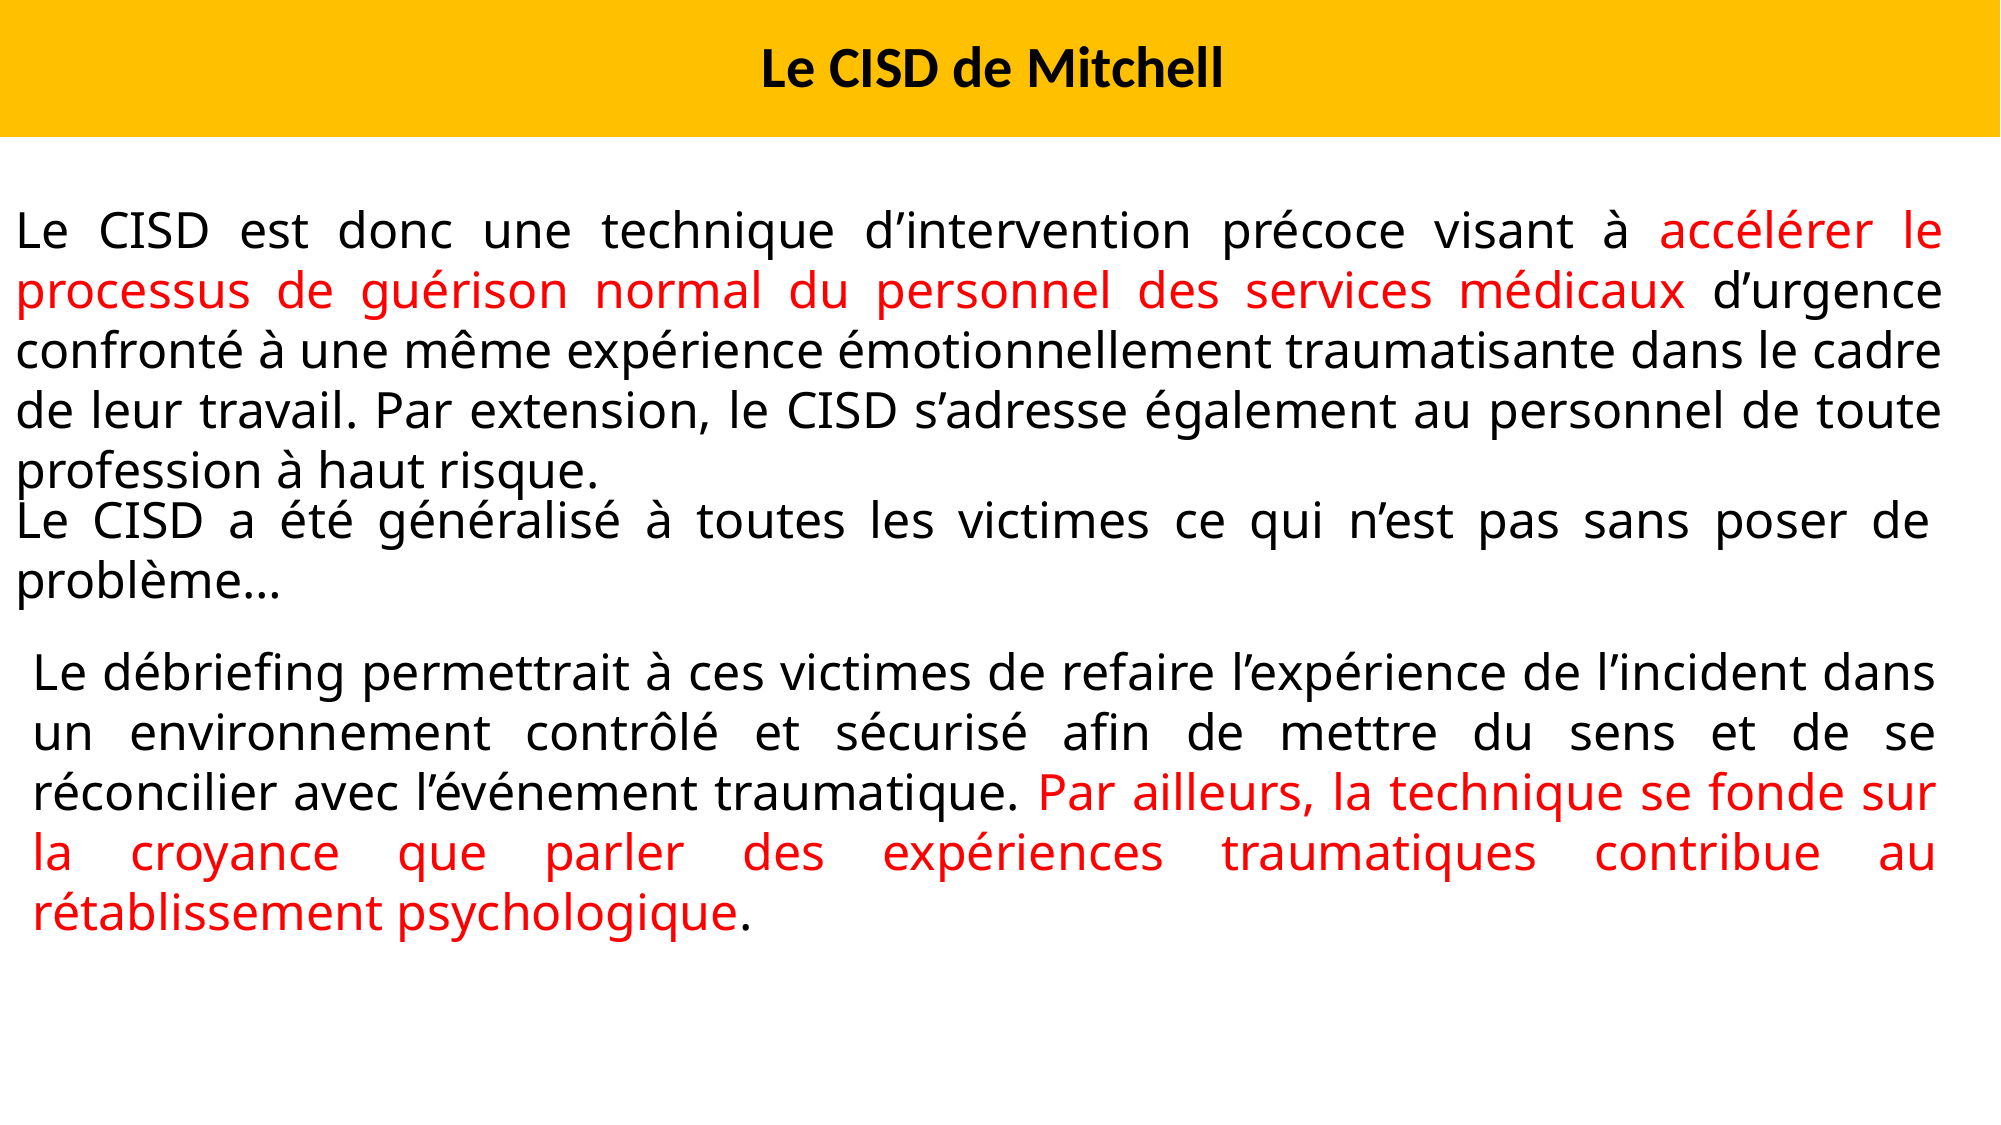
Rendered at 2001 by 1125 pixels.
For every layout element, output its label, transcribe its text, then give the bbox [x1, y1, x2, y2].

text_box Le CISD est donc une technique d’intervention précoce visant à accélérer le processus de guérison normal du personnel des services médicaux d’urgence confronté à une même expérience émotionnellement traumatisante dans le cadre de leur travail. Par extension, le CISD s’adresse également au personnel de toute profession à haut risque. [0, 137, 1959, 498]
text_box Le CISD de Mitchell [0, 0, 2000, 137]
text_box Le CISD a été généralisé à toutes les victimes ce qui n’est pas sans poser de problème… [0, 480, 1947, 593]
text_box Le débriefing permettrait à ces victimes de refaire l’expérience de l’incident dans un environnement contrôlé et sécurisé afin de mettre du sens et de se réconcilier avec l’événement traumatique. Par ailleurs, la technique se fonde sur la croyance que parler des expériences traumatiques contribue au rétablissement psychologique. [17, 632, 1953, 921]
